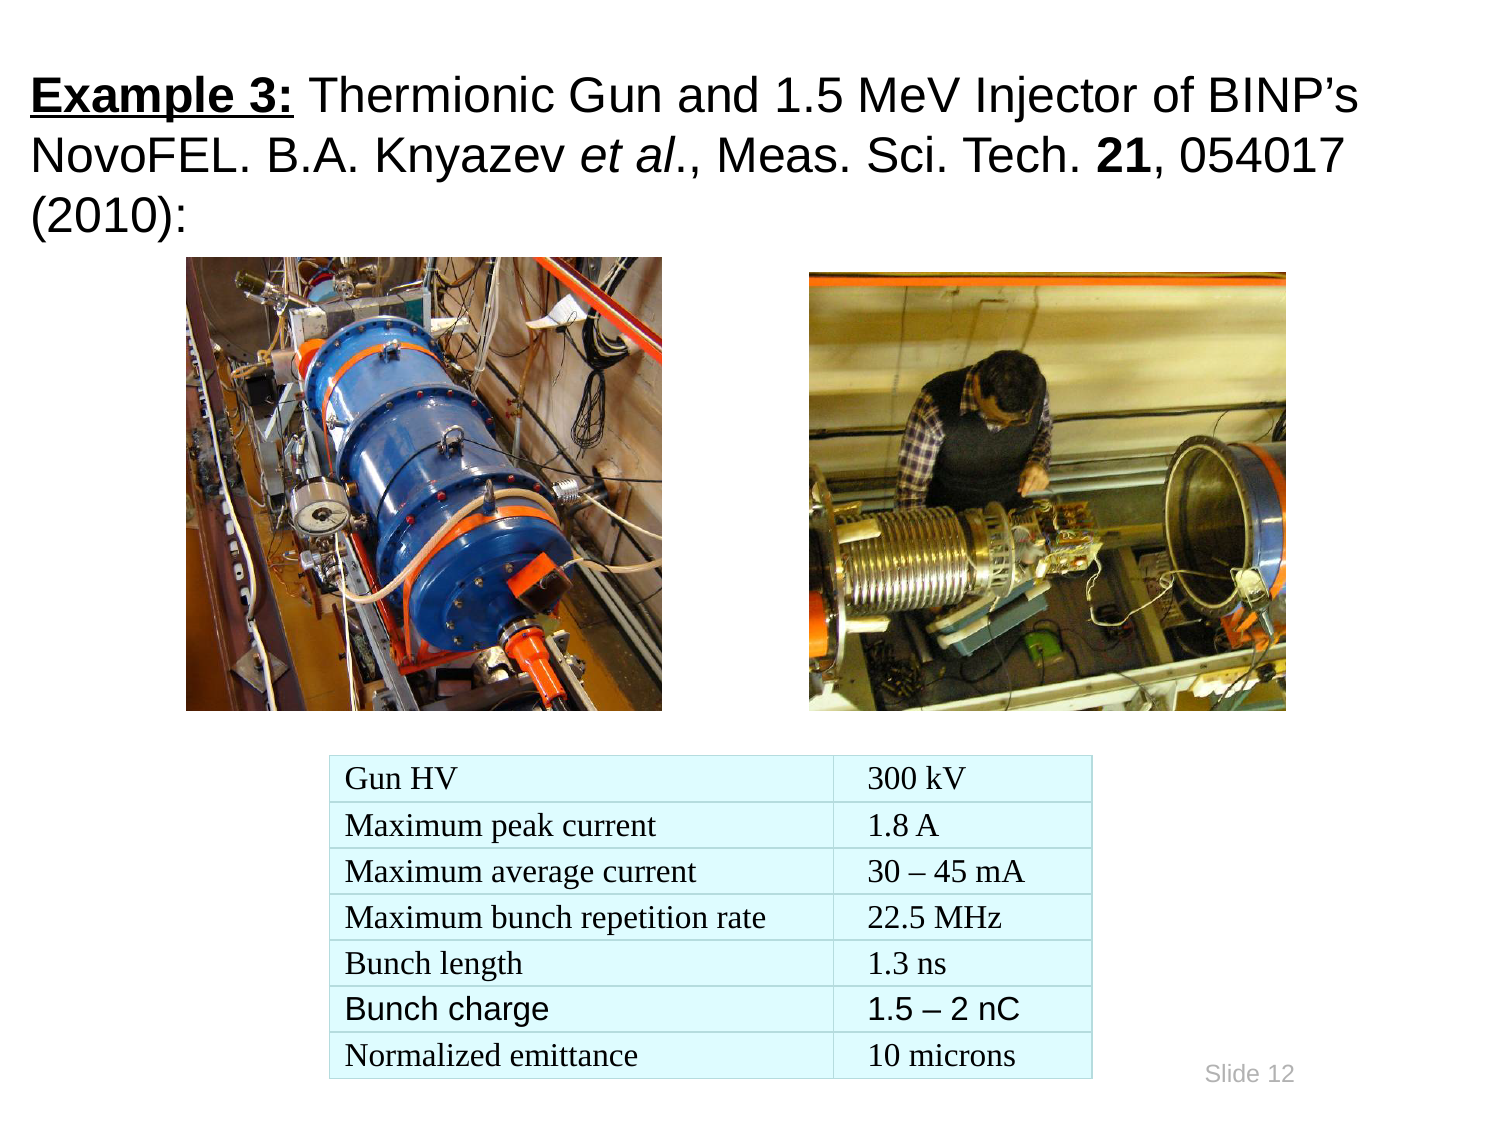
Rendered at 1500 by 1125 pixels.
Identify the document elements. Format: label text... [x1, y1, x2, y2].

table_cell 30 – 45 mA [834, 849, 1091, 893]
table_cell 1.5 – 2 nC [834, 987, 1091, 1031]
table_cell 1.3 ns [834, 941, 1091, 985]
table_cell Normalized emittance [330, 1033, 833, 1078]
table_cell 10 microns [834, 1033, 1091, 1078]
table_cell Bunch length [330, 941, 833, 985]
table_header 300 kV [834, 756, 1091, 801]
picture [809, 272, 1286, 711]
table_header Gun HV [330, 756, 833, 801]
list Example 3: Thermionic Gun and 1.5 MeV Injector of BINP’s NovoFEL. B.A. Knyazev et al., Meas. Sci. Tech. 21, 054017 (2010): [14, 54, 1476, 1099]
picture [186, 257, 662, 711]
table_cell Maximum peak current [330, 803, 833, 847]
table_cell 1.8 A [834, 803, 1091, 847]
table_cell Bunch charge [330, 987, 833, 1031]
table_cell Maximum average current [330, 849, 833, 893]
slide_number Slide 12 [1074, 1042, 1425, 1103]
table_cell 22.5 MHz [834, 895, 1091, 939]
table_cell Maximum bunch repetition rate [330, 895, 833, 939]
